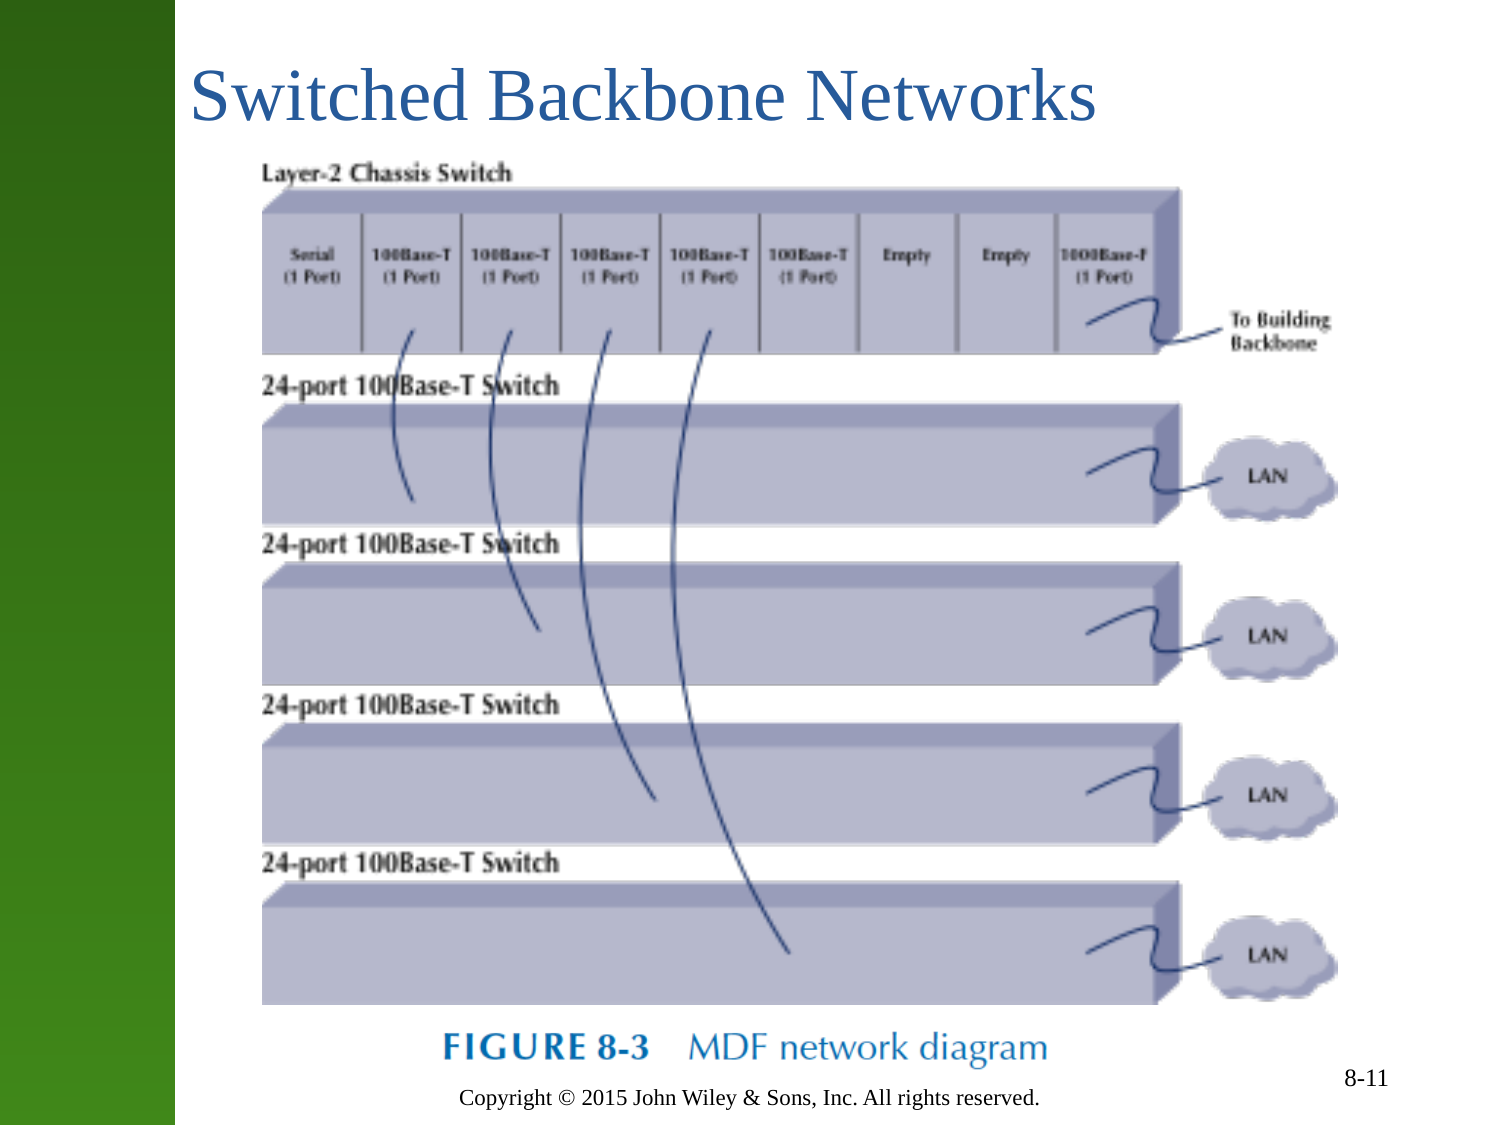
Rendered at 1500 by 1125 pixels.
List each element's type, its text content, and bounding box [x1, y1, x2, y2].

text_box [262, 159, 1338, 1076]
title Switched Backbone Networks [174, 37, 1500, 236]
